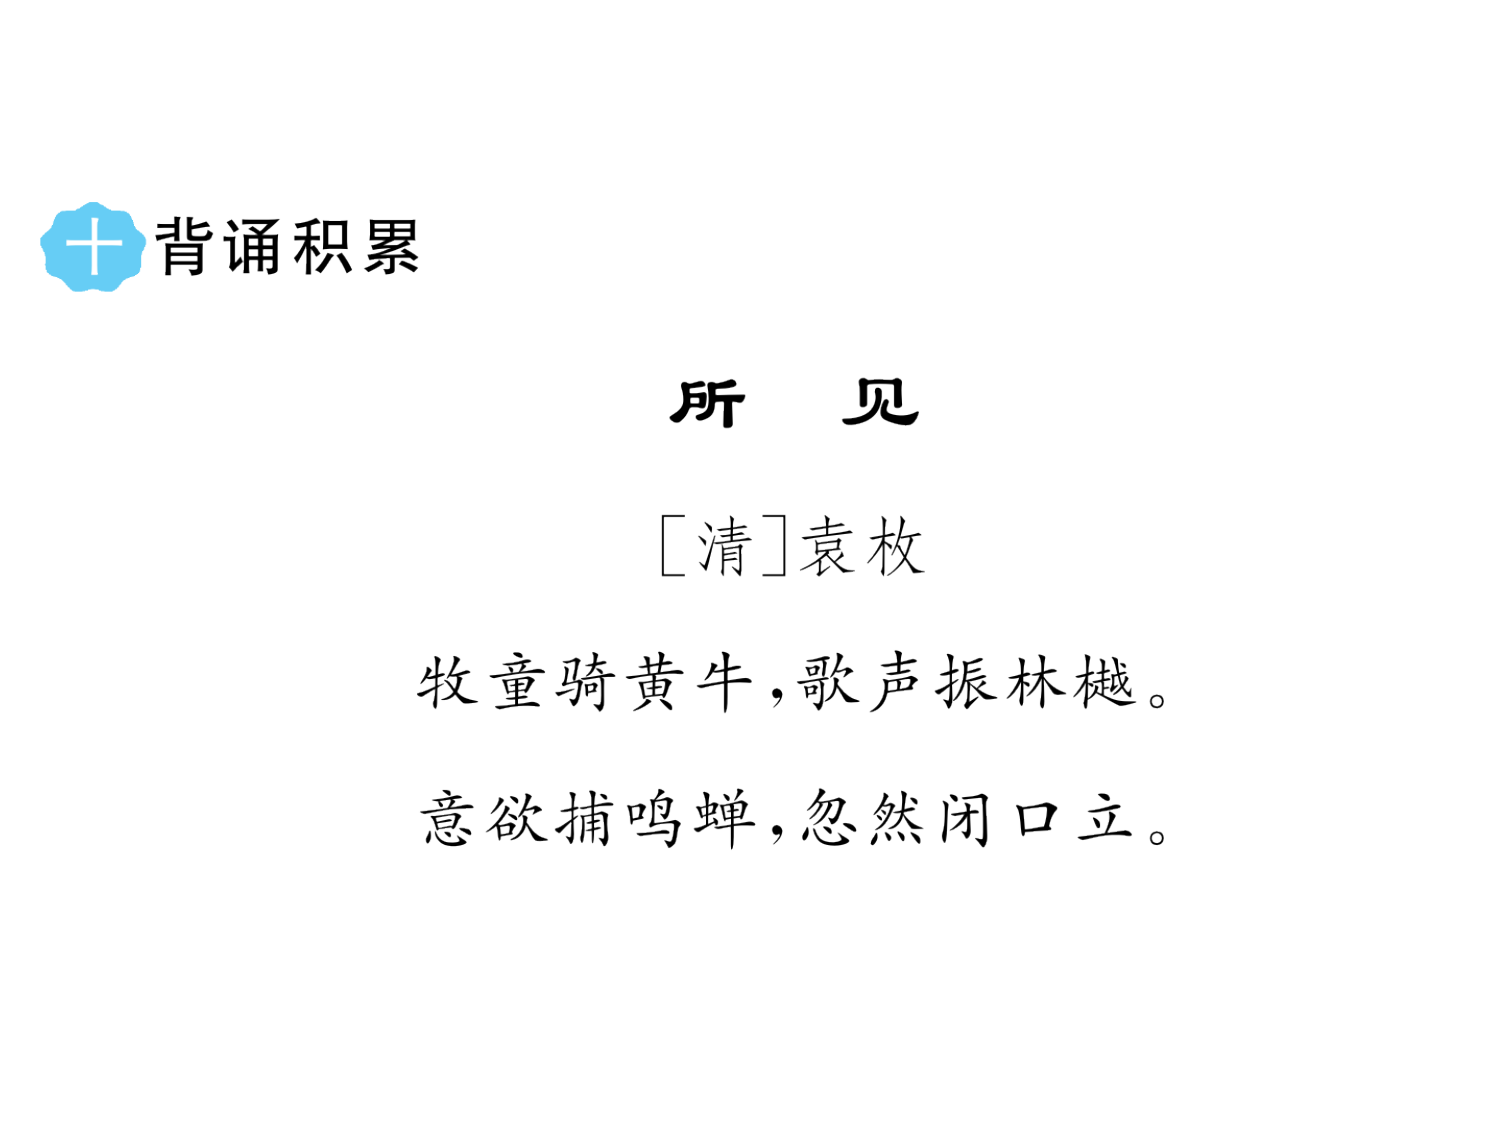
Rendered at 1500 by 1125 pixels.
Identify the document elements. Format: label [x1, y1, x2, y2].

picture [35, 177, 1453, 867]
